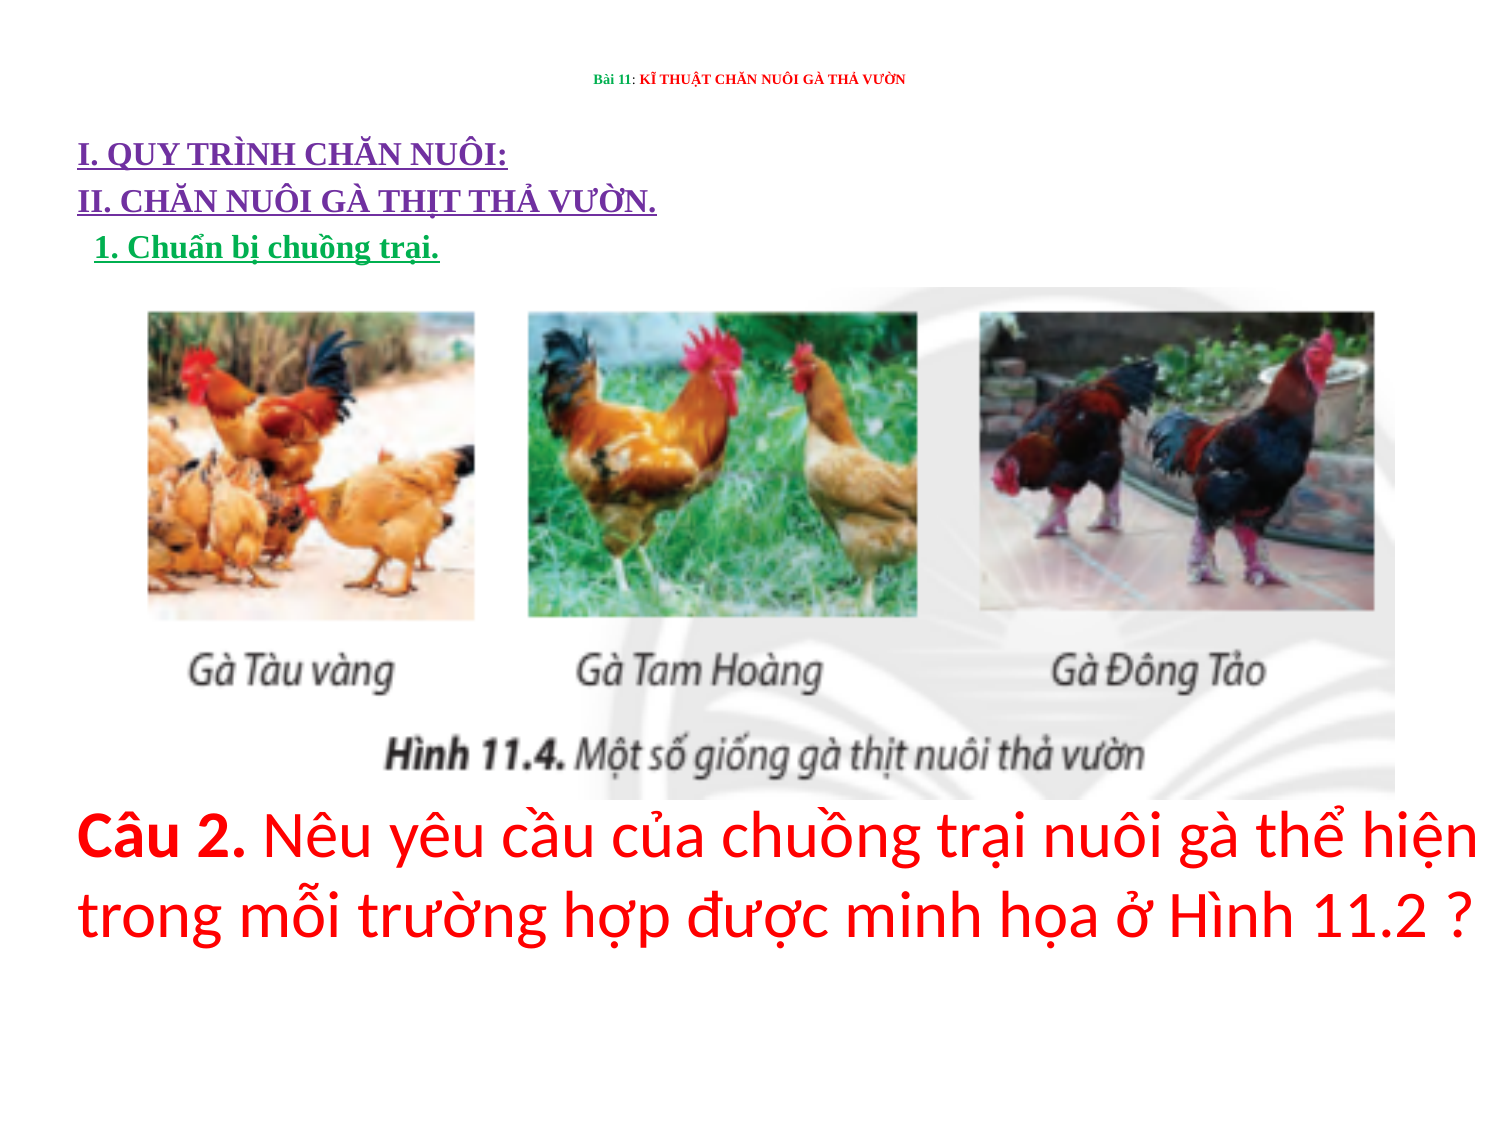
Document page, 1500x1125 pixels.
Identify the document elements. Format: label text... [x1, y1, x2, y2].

picture [129, 287, 1395, 801]
list I. QUY TRÌNH CHĂN NUÔI: II. CHĂN NUÔI GÀ THỊT THẢ VƯỜN. 1. Chuẩn bị chuồng trại. Câu 2. Nêu yêu cầu của chuồng trại nuôi gà thể hiện trong mỗi trường hợp được minh họa ở Hình 11.2 ? [62, 125, 1500, 1113]
title Bài 11: KĨ THUẬT CHĂN NUÔI GÀ THẢ VƯỜN [75, 45, 1425, 113]
